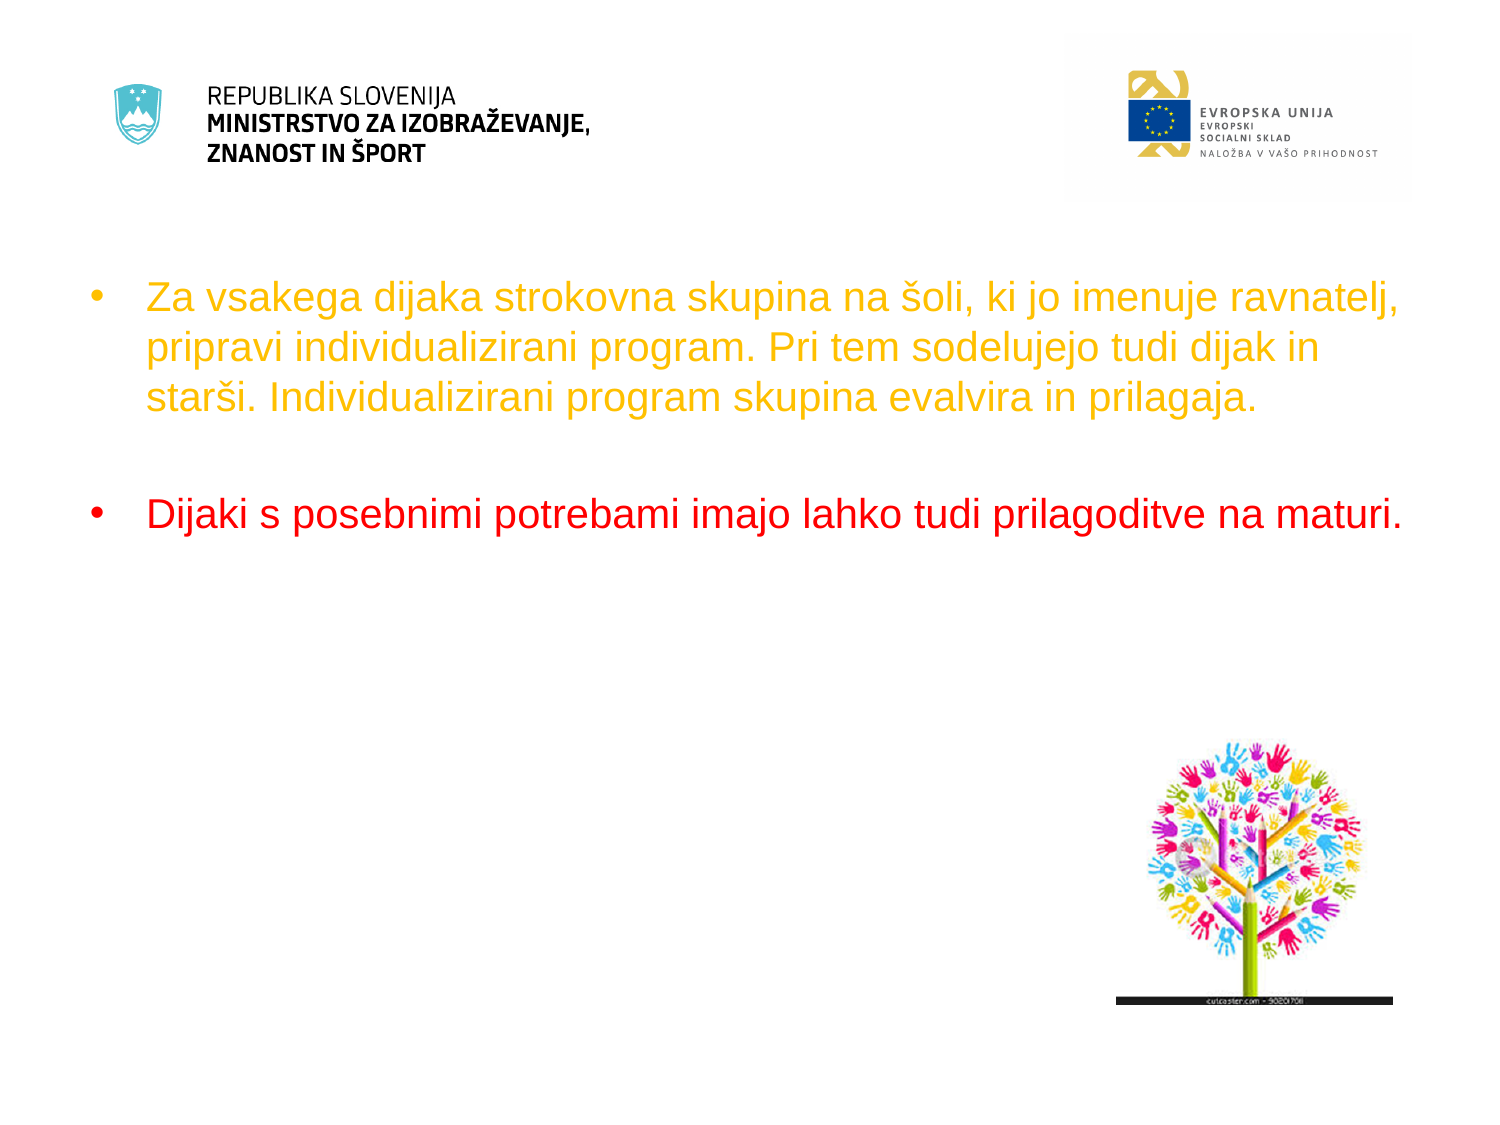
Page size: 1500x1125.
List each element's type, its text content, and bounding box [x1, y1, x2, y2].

picture [114, 84, 589, 162]
picture [1064, 33, 1412, 202]
picture [1115, 718, 1394, 1006]
list Za vsakega dijaka strokovna skupina na šoli, ki jo imenuje ravnatelj, pripravi individualizirani program. Pri tem sodelujejo tudi dijak in starši. Individualizirani program skupina evalvira in prilagaja. Dijaki s posebnimi potrebami imajo lahko tudi prilagoditve na maturi. [75, 262, 1425, 1005]
